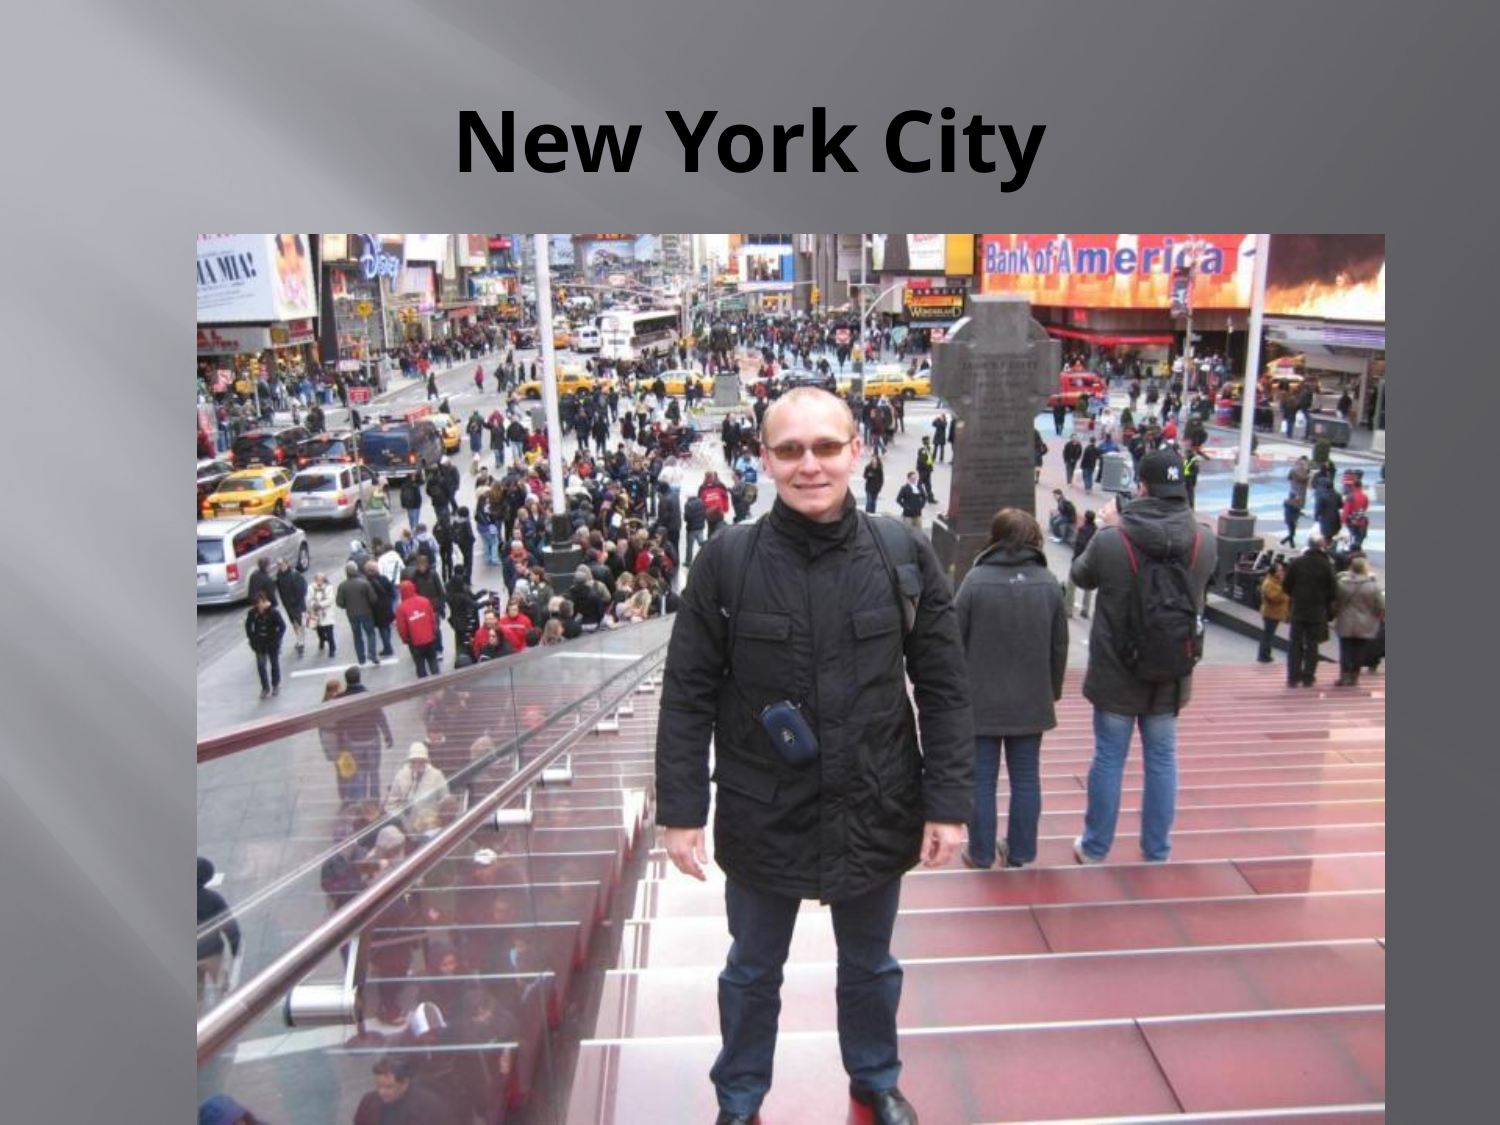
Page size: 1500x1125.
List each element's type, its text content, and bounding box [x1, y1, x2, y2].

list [197, 234, 1386, 1125]
title New York City [75, 45, 1425, 233]
